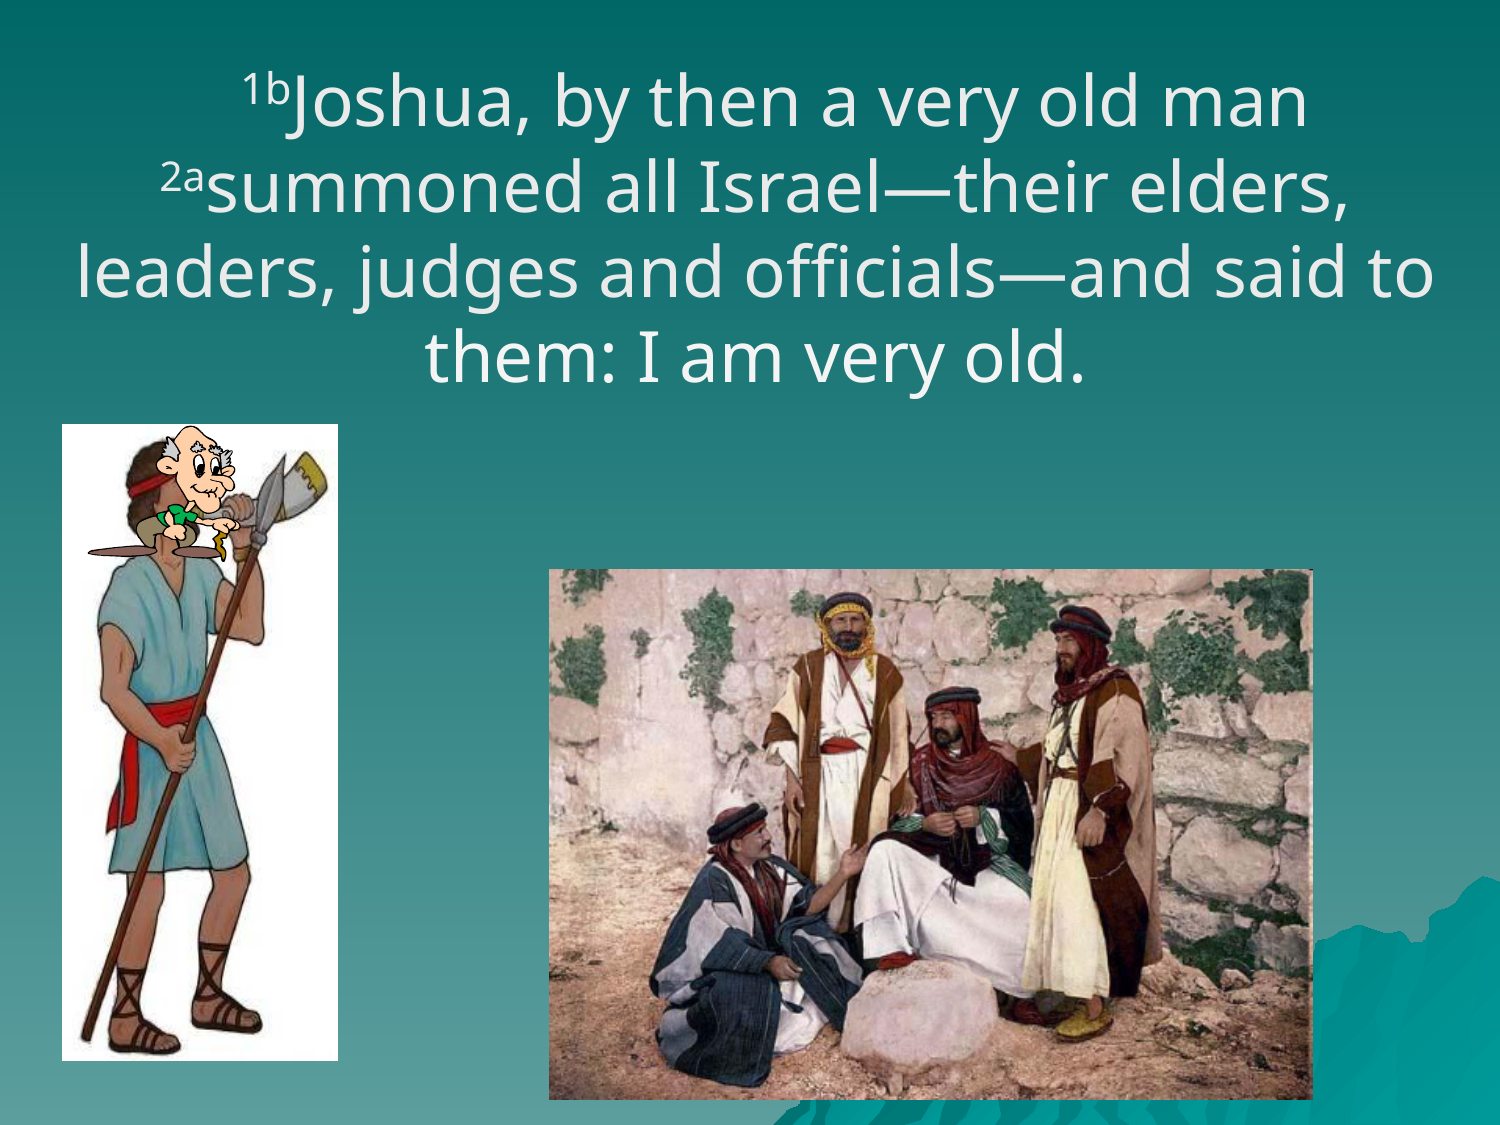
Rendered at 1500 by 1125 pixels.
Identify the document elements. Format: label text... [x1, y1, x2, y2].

picture [549, 569, 1313, 1101]
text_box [62, 424, 338, 1061]
subtitle 1bJoshua, by then a very old man 2asummoned all Israel—their elders, leaders, judges and officials—and said to them: I am very old. [24, 44, 1488, 1095]
